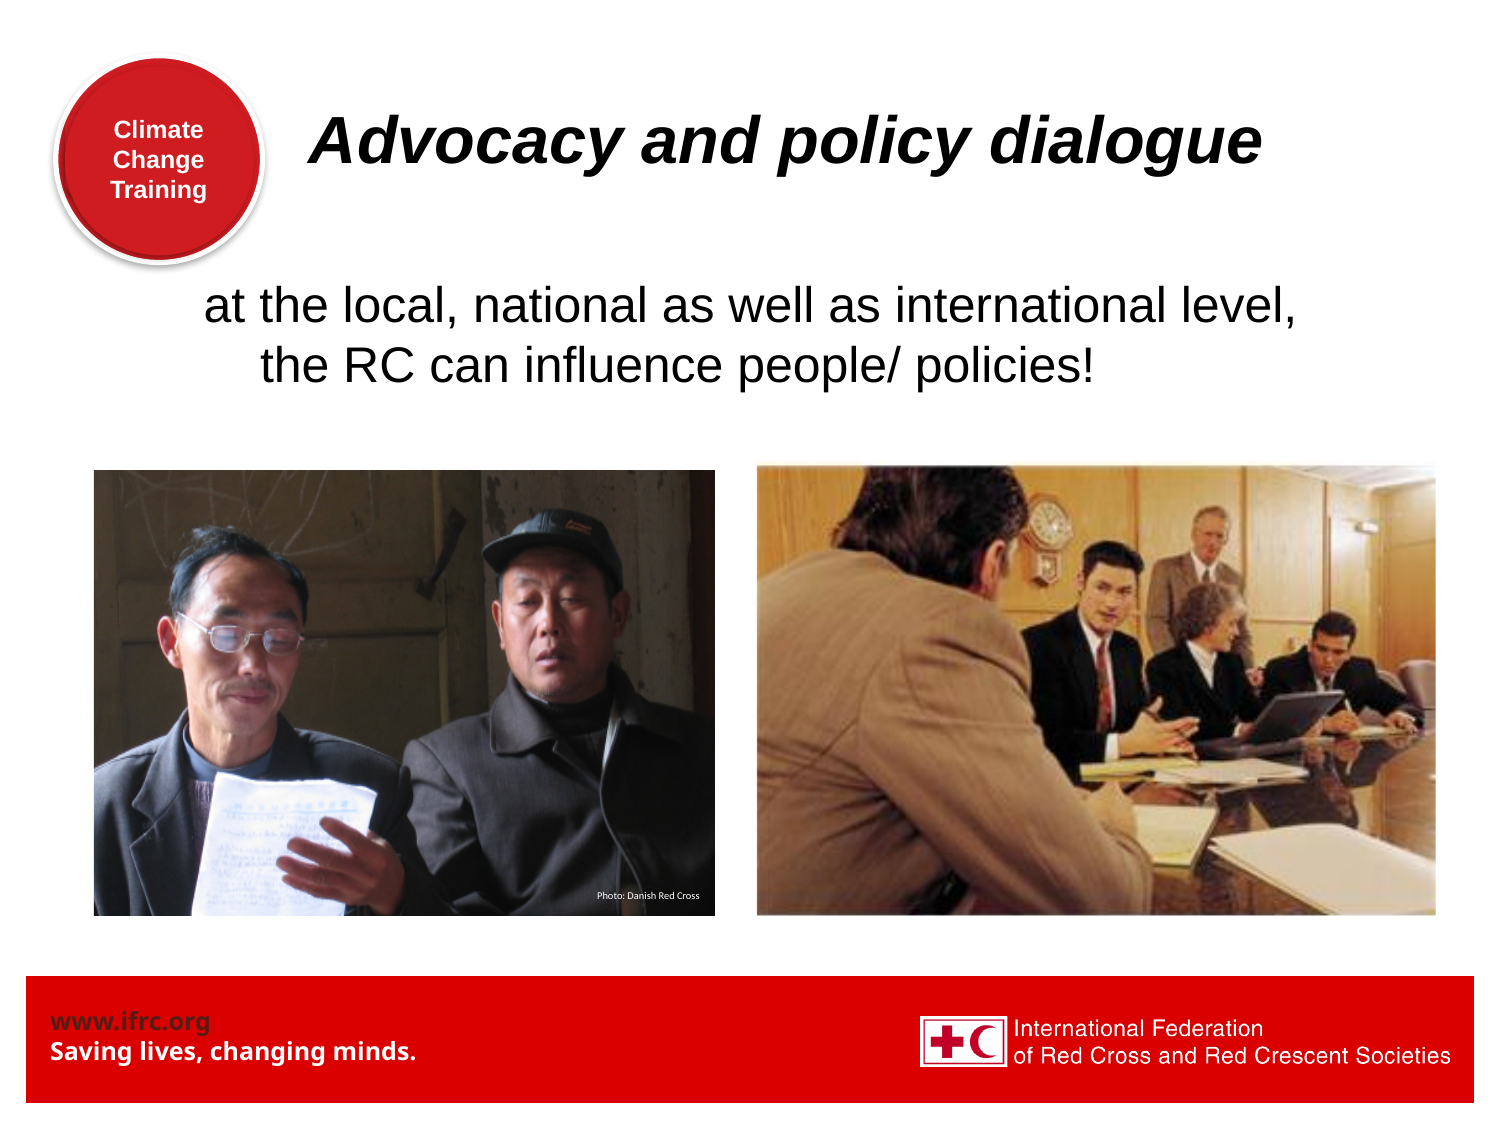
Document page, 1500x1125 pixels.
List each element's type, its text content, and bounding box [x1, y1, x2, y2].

picture [756, 461, 1436, 916]
text_box at the local, national as well as international level, the RC can influence people/ policies! [188, 264, 1325, 400]
picture [920, 1016, 1450, 1067]
text_box Advocacy and policy dialogue [294, 89, 1298, 185]
picture [93, 470, 716, 916]
